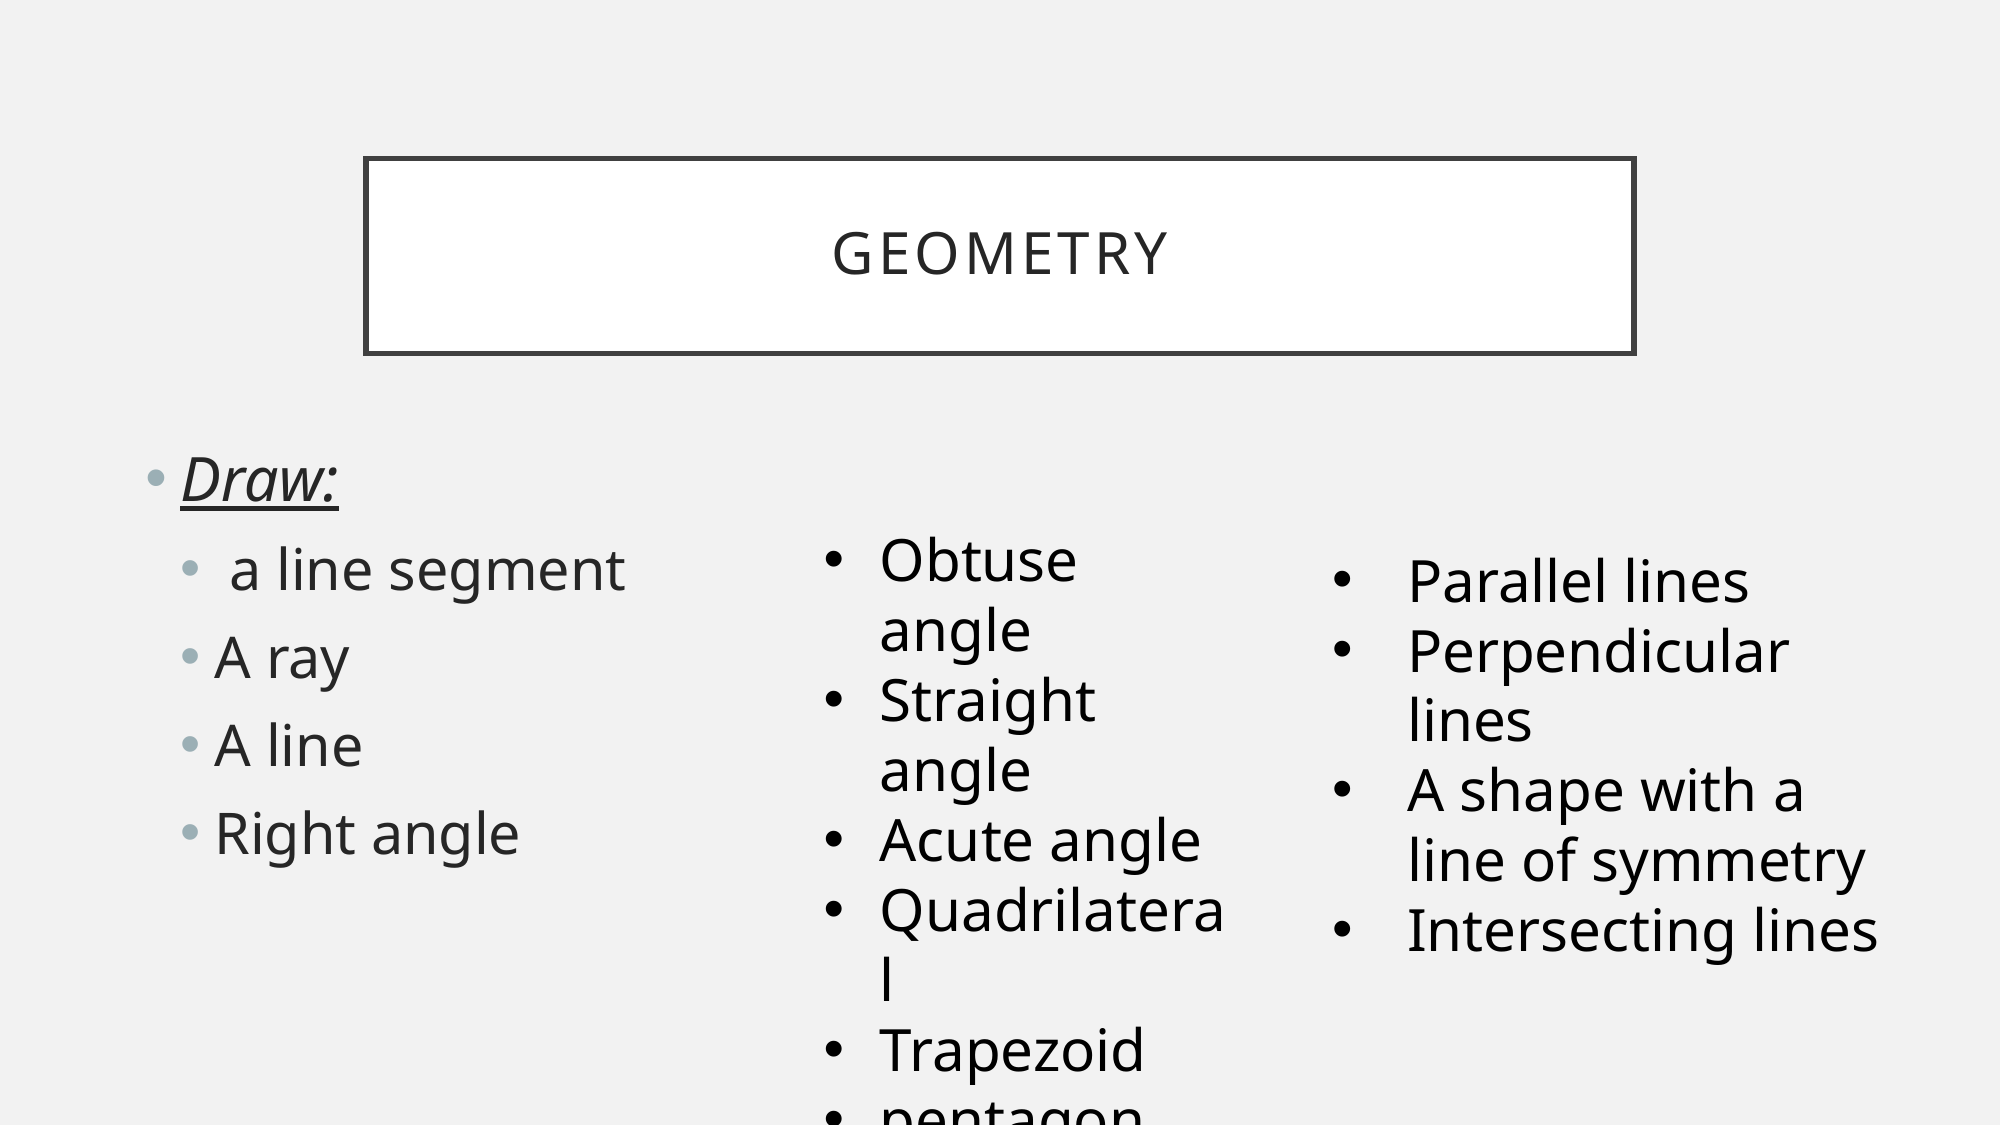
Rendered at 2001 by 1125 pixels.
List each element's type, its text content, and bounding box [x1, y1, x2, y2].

title Geometry [363, 156, 1637, 356]
text_box Parallel lines Perpendicular lines A shape with a line of symmetry Intersecting lines [1317, 466, 1919, 971]
text_box Obtuse angle Straight angle Acute angle Quadrilateral Trapezoid pentagon [808, 471, 1246, 1125]
list Draw: a line segment A ray A line Right angle [130, 432, 643, 942]
